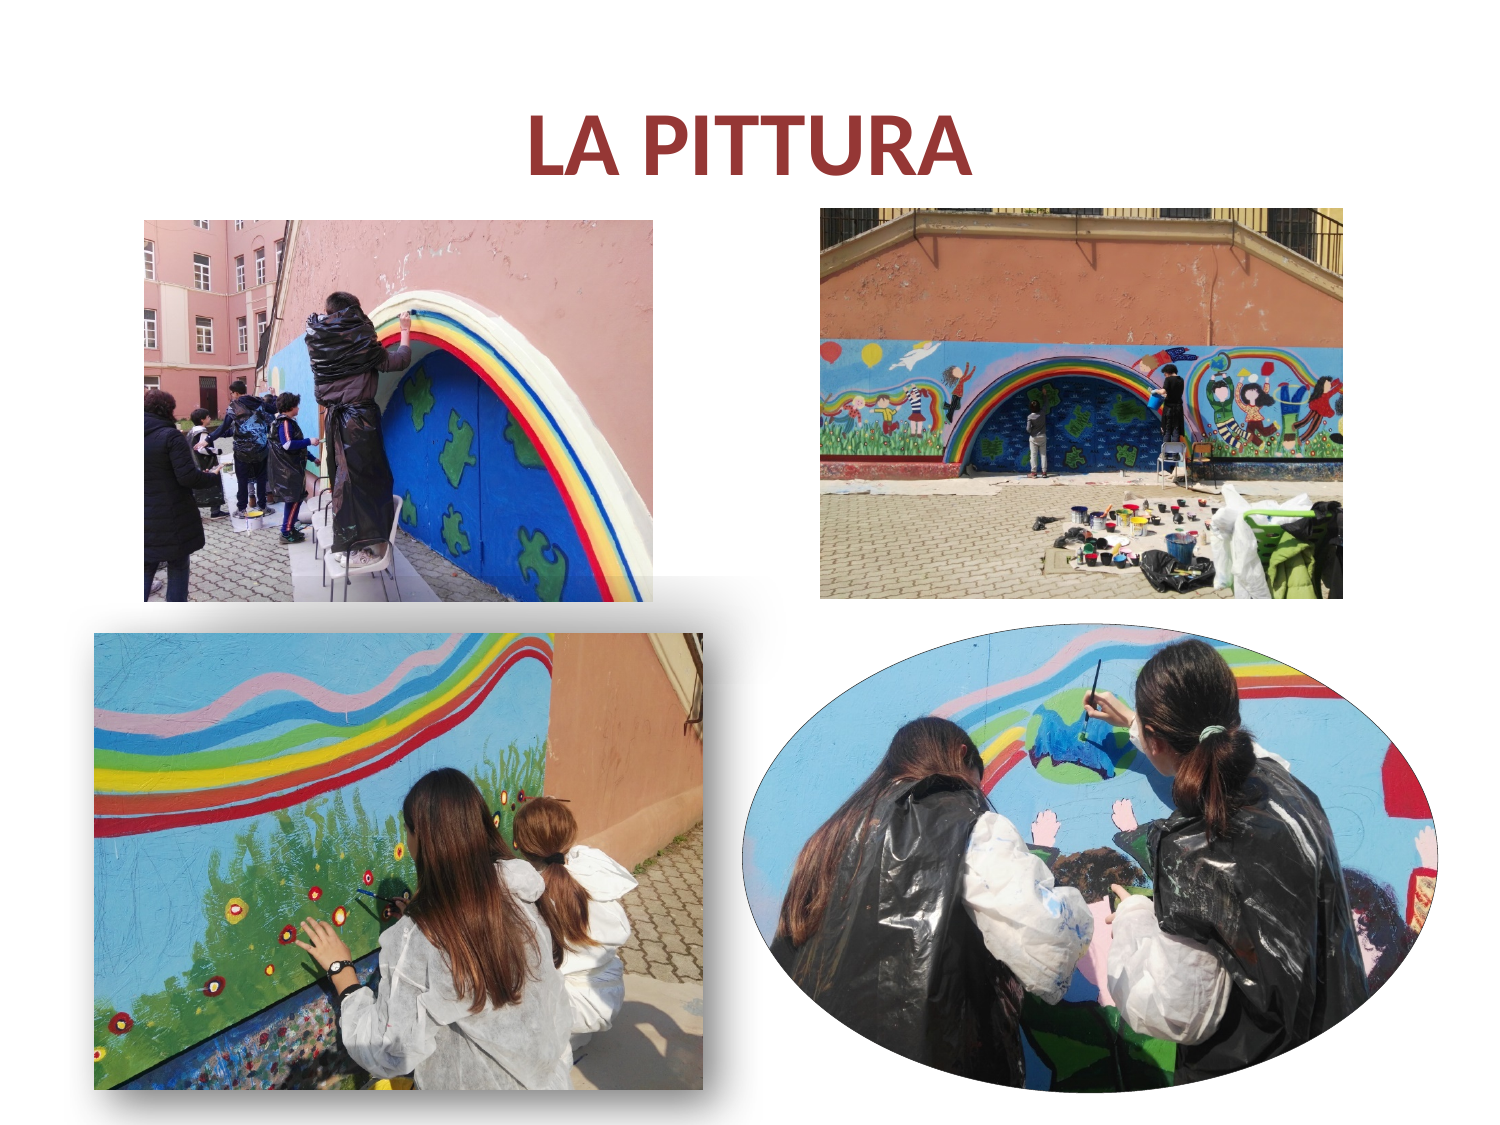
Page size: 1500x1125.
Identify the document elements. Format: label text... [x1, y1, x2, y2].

picture [94, 633, 704, 1090]
picture [144, 220, 653, 602]
title LA PITTURA [75, 45, 1425, 233]
picture [820, 207, 1343, 600]
picture [742, 623, 1439, 1094]
